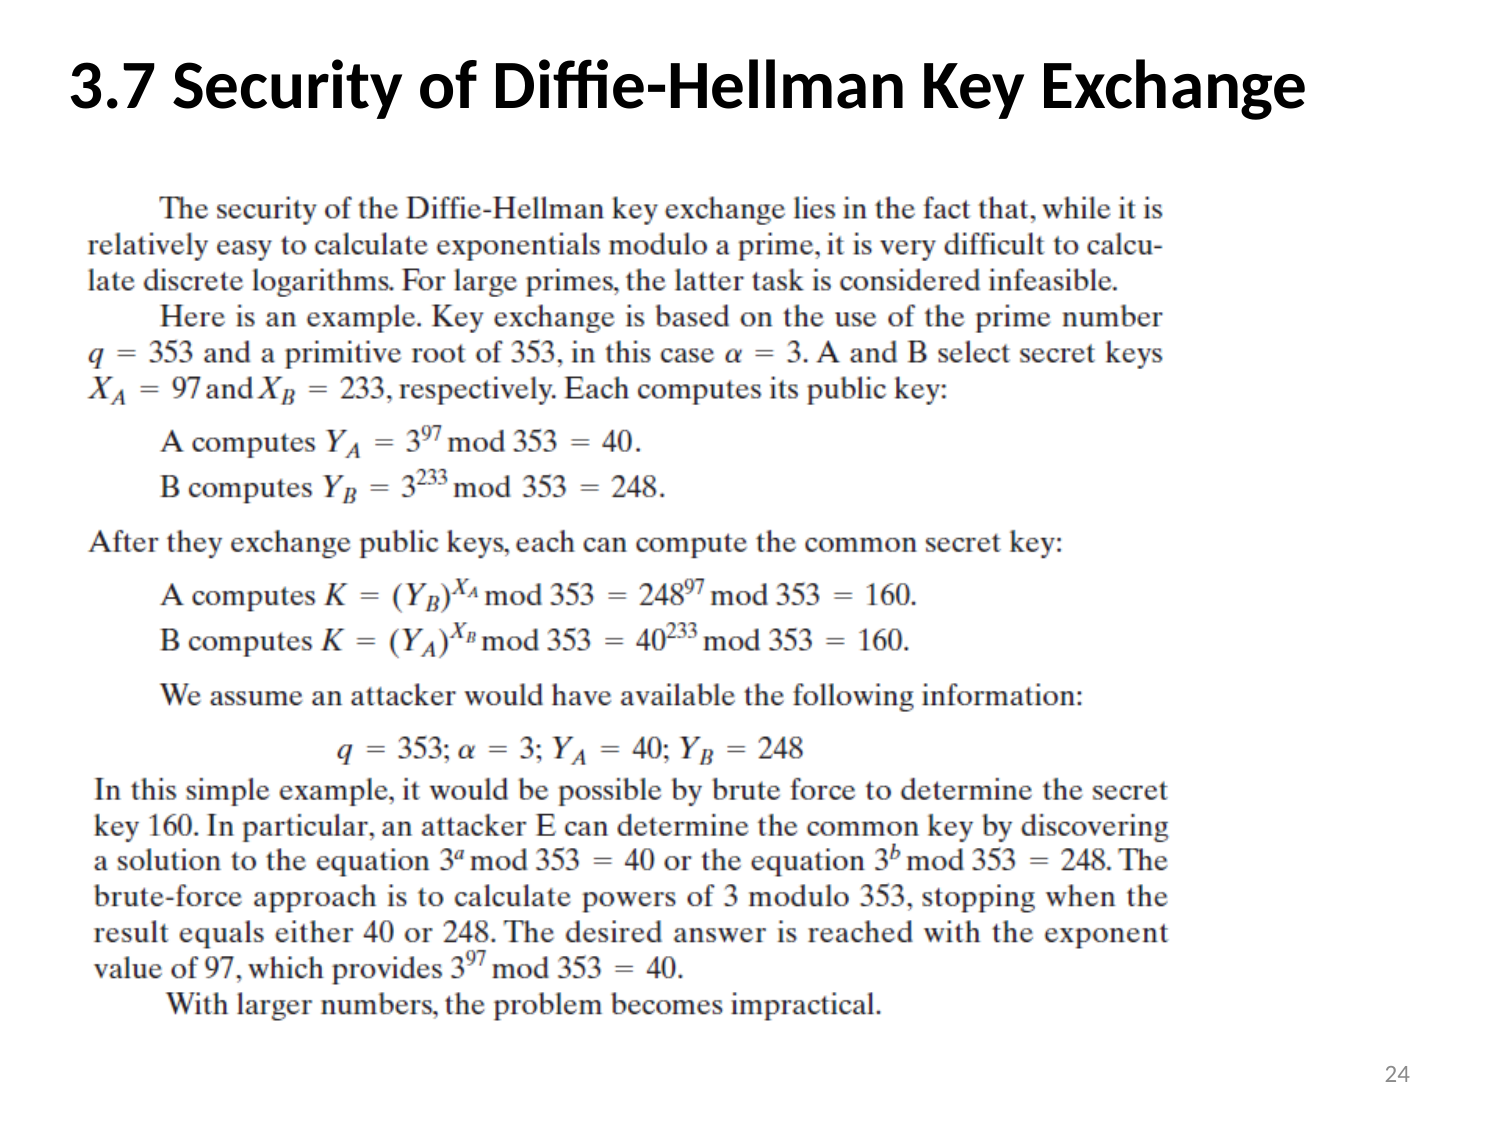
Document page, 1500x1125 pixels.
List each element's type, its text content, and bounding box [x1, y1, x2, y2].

slide_number 24 [1074, 1042, 1425, 1103]
picture [64, 188, 1180, 1027]
title 3.7 Security of Diffie-Hellman Key Exchange [53, 4, 1471, 158]
